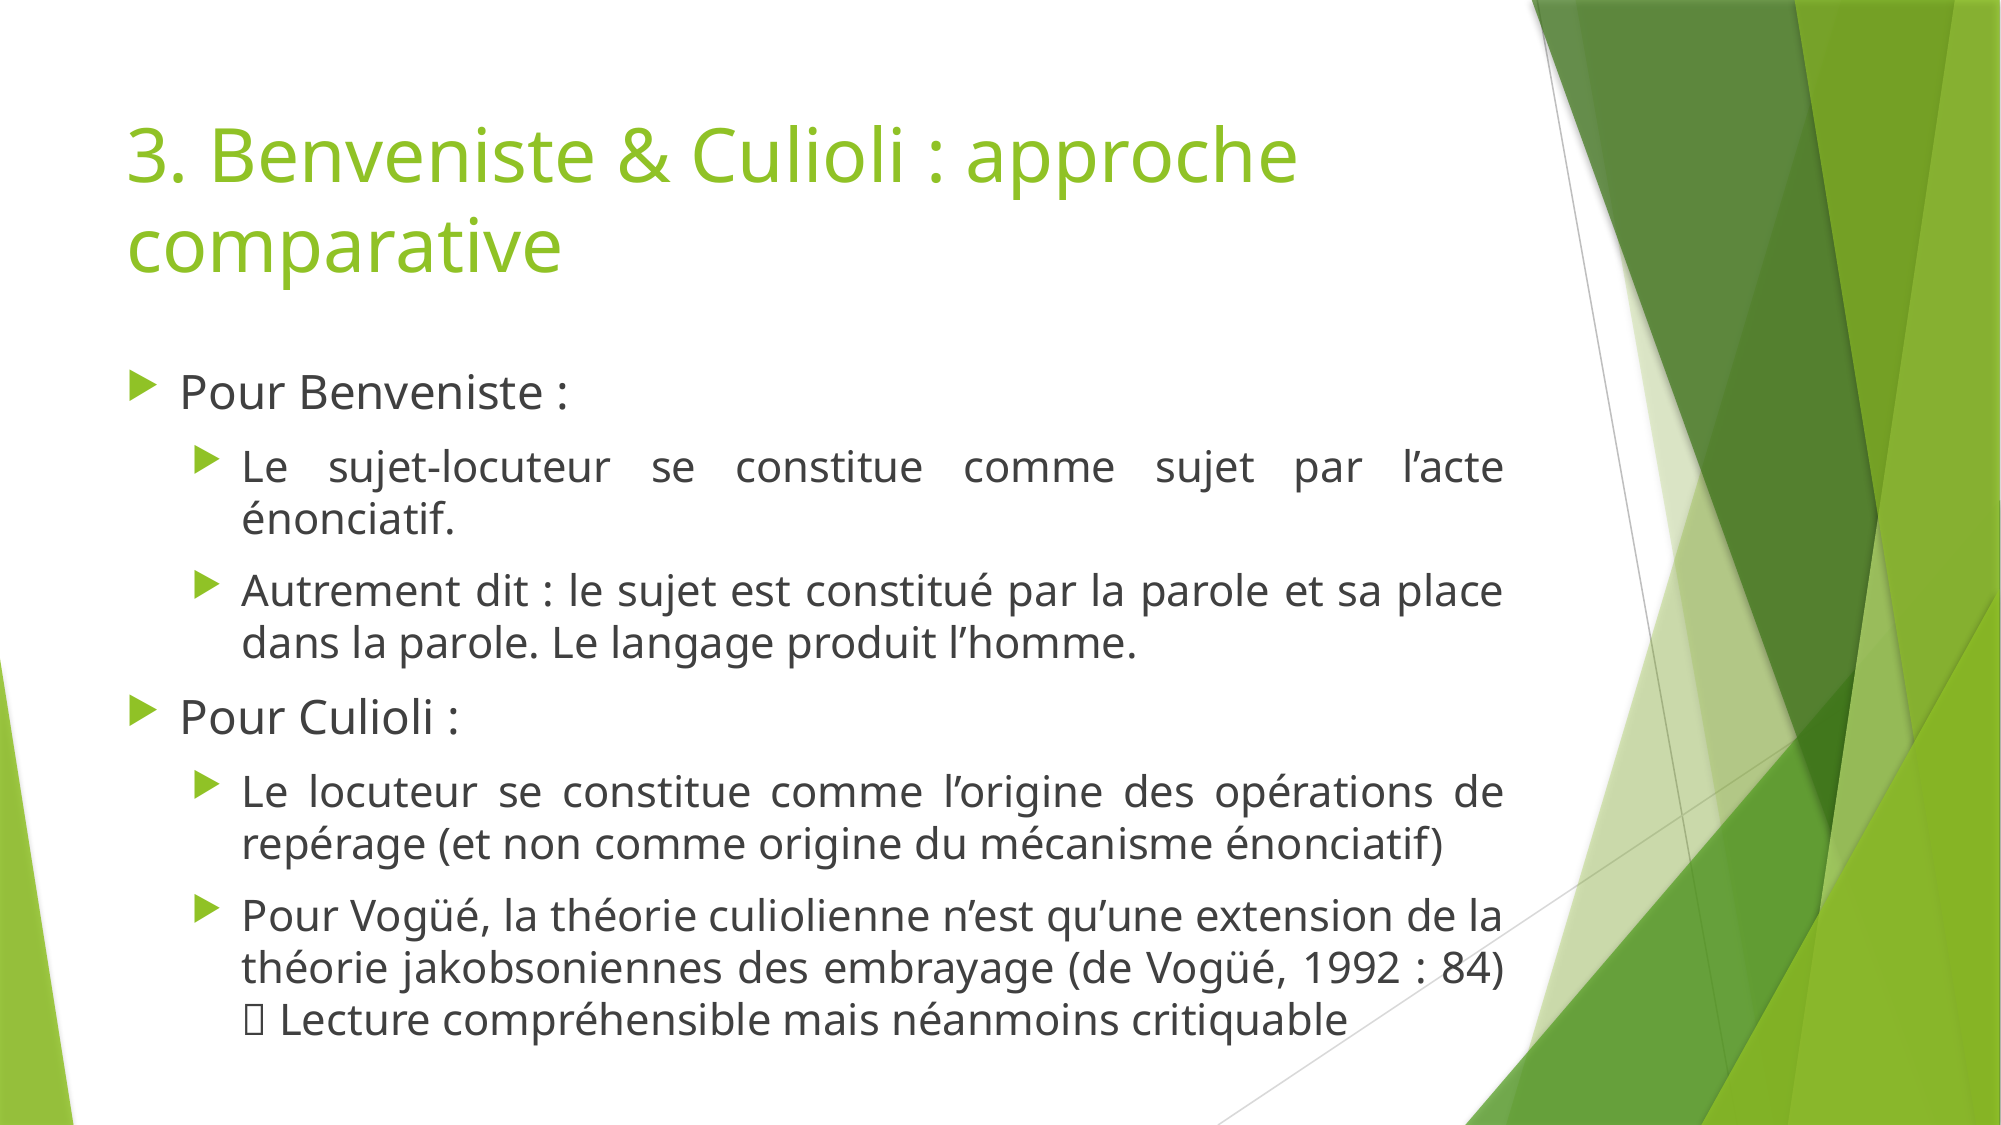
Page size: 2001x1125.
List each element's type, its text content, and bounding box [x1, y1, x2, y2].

list Pour Benveniste : Le sujet-locuteur se constitue comme sujet par l’acte énonciatif. Autrement dit : le sujet est constitué par la parole et sa place dans la parole. Le langage produit l’homme. Pour Culioli : Le locuteur se constitue comme l’origine des opérations de repérage (et non comme origine du mécanisme énonciatif) Pour Vogüé, la théorie culiolienne n’est qu’une extension de la théorie jakobsoniennes des embrayage (de Vogüé, 1992 : 84)  Lecture compréhensible mais néanmoins critiquable [111, 354, 1522, 1054]
title 3. Benveniste & Culioli : approche comparative [111, 99, 1522, 317]
